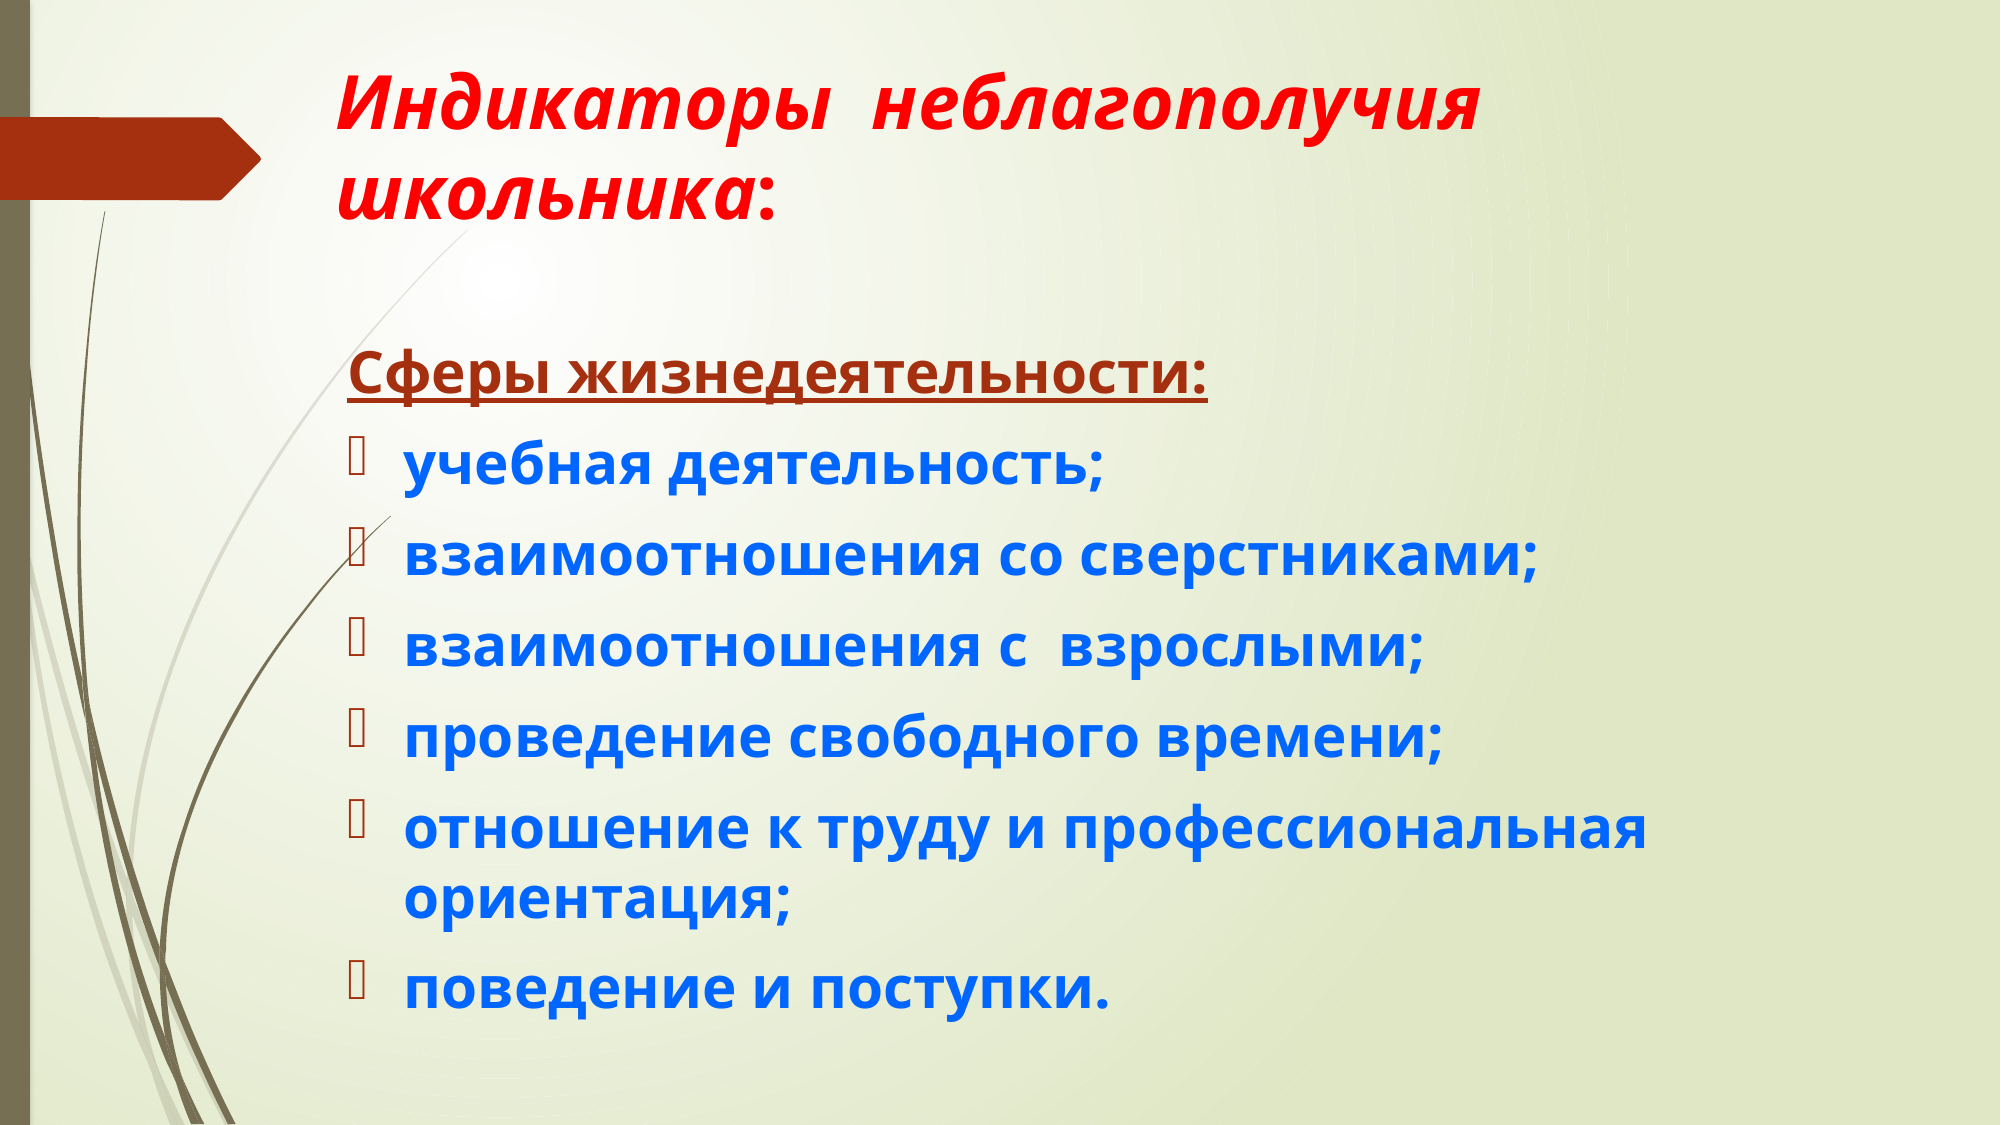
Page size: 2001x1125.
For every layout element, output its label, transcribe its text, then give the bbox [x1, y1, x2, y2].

title Индикаторы неблагополучия школьника: [320, 46, 1657, 282]
list Сферы жизнедеятельности: учебная деятельность; взаимоотношения со сверстниками; взаимоотношения с взрослыми; проведение свободного времени; отношение к труду и профессиональная ориентация; поведение и поступки. [332, 328, 1697, 1059]
